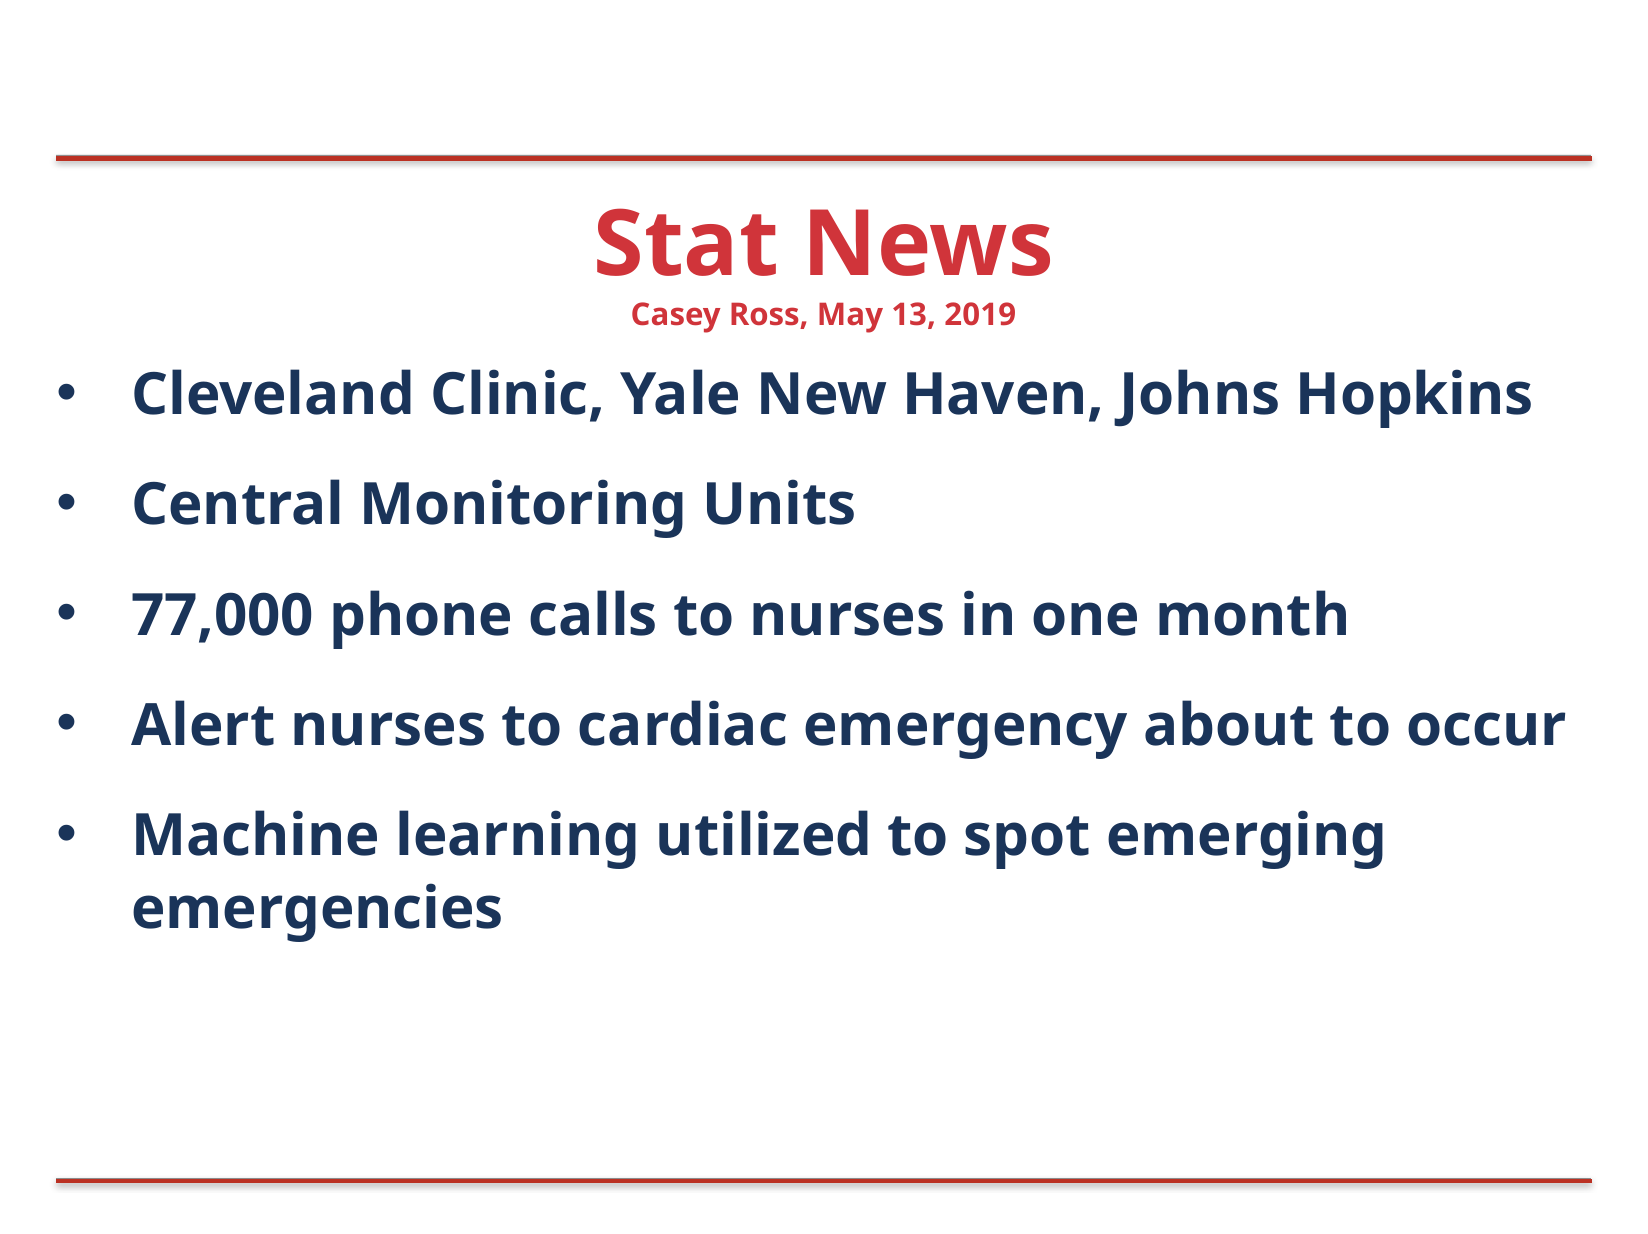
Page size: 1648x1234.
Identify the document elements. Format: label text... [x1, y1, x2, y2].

list Cleveland Clinic, Yale New Haven, Johns Hopkins Central Monitoring Units 77,000 phone calls to nurses in one month Alert nurses to cardiac emergency about to occur Machine learning utilized to spot emerging emergencies [55, 352, 1593, 1138]
title Stat News Casey Ross, May 13, 2019 [55, 175, 1593, 341]
